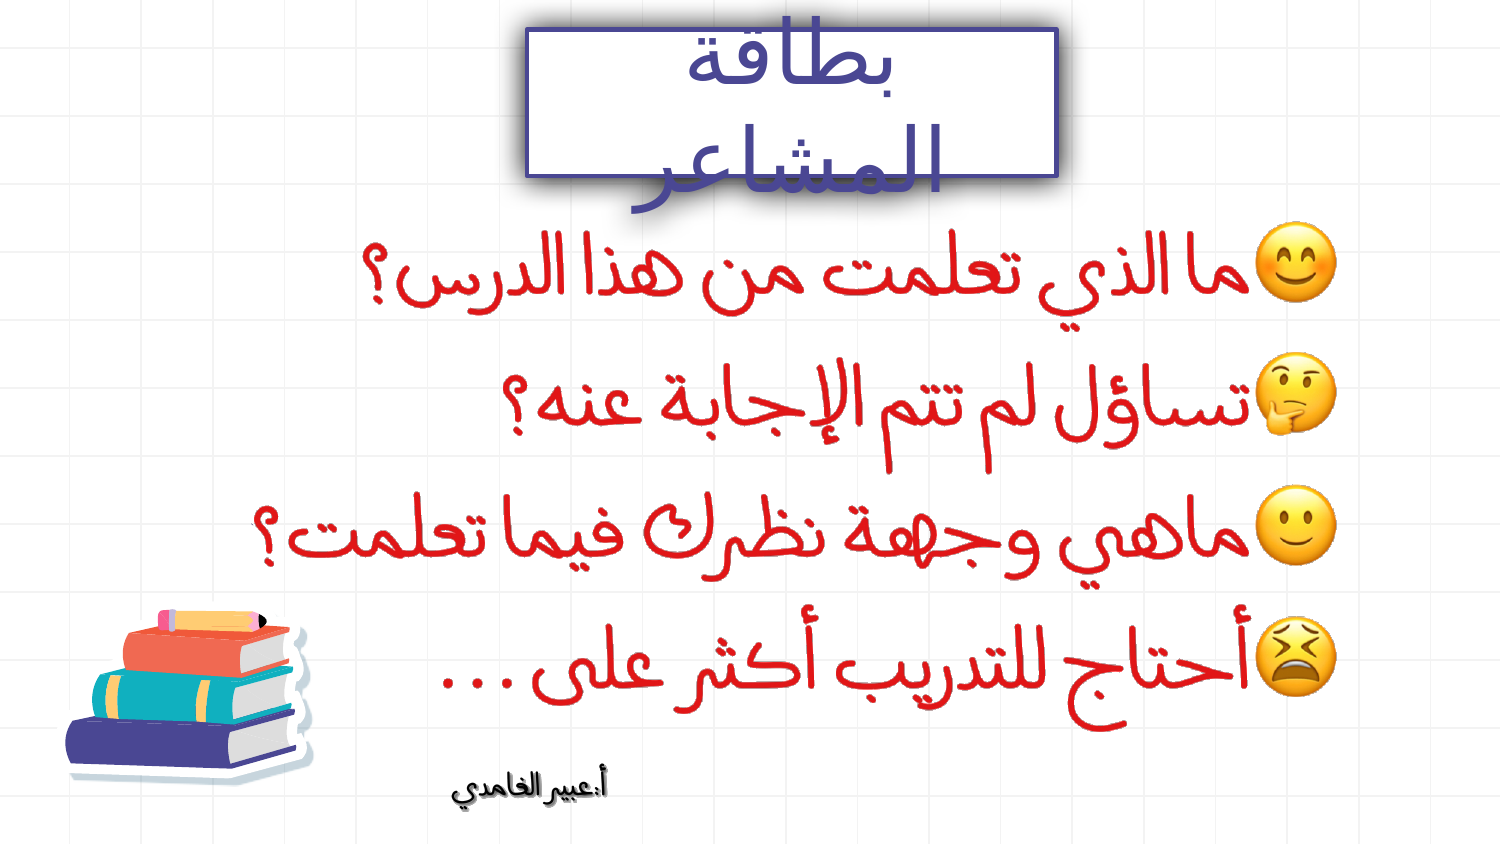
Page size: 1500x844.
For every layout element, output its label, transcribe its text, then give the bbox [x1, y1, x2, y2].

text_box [54, 599, 171, 779]
picture [176, 99, 1407, 844]
text_box بطاقة المشاعر [526, 29, 1057, 97]
